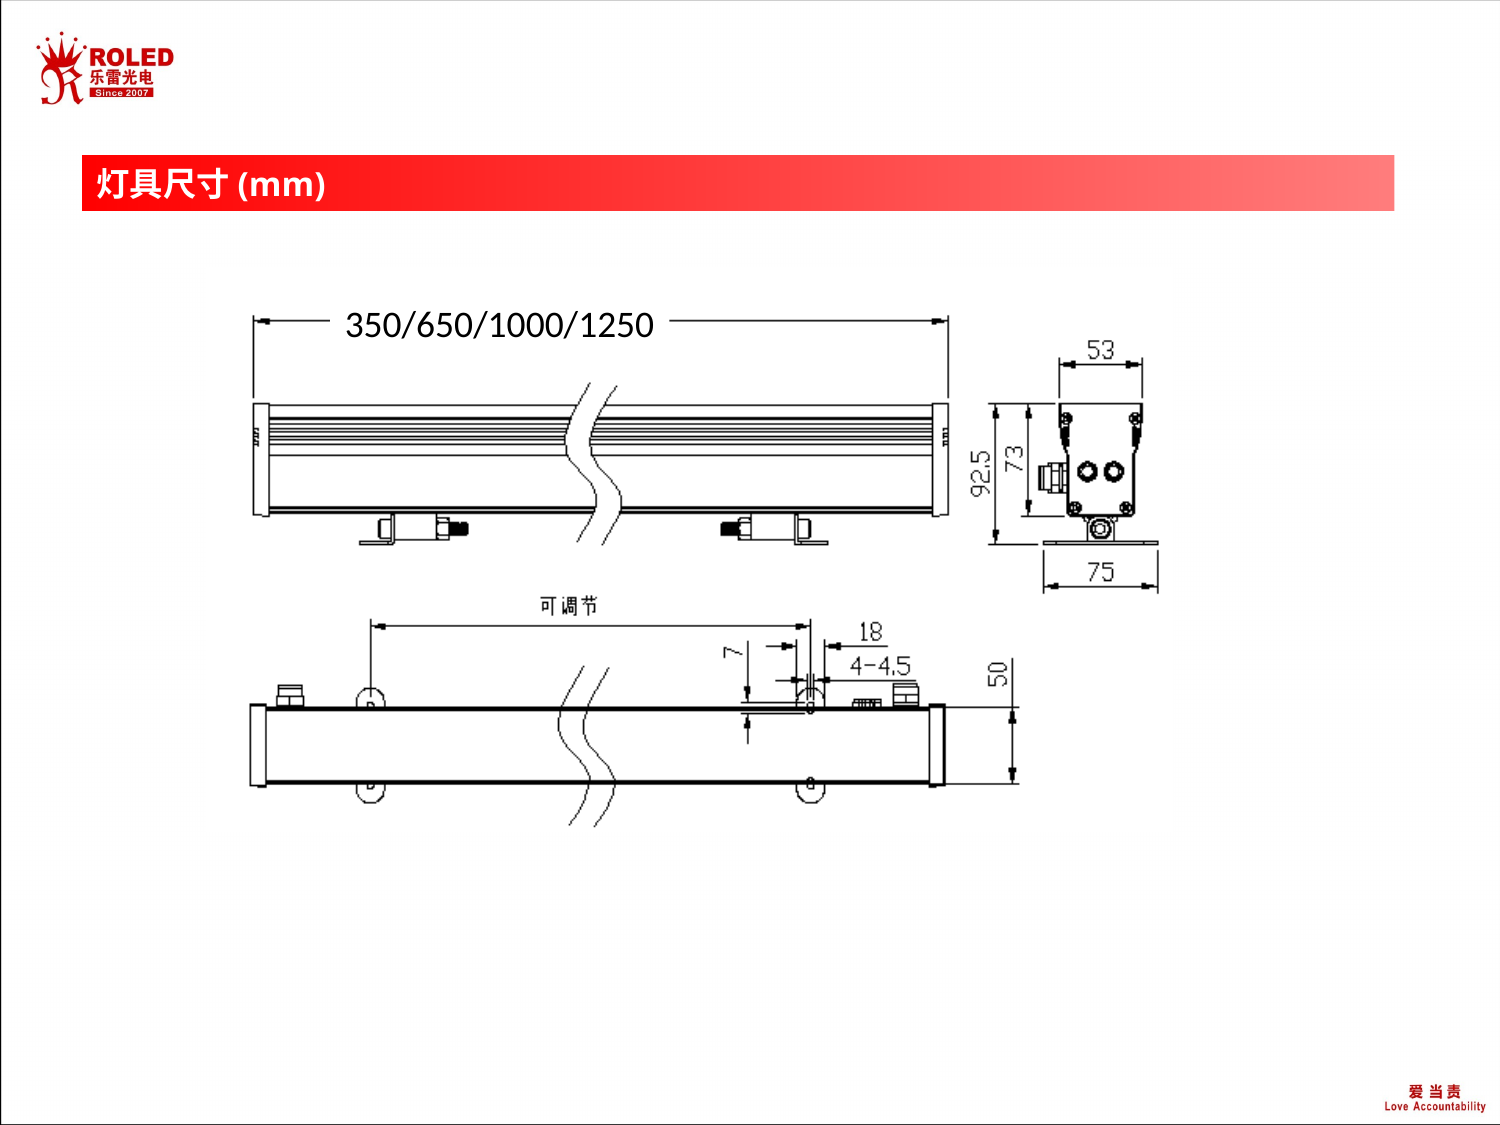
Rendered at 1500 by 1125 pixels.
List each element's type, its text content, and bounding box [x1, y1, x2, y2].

picture [0, 0, 1500, 1125]
text_box 灯具尺寸(mm) [82, 155, 1395, 211]
